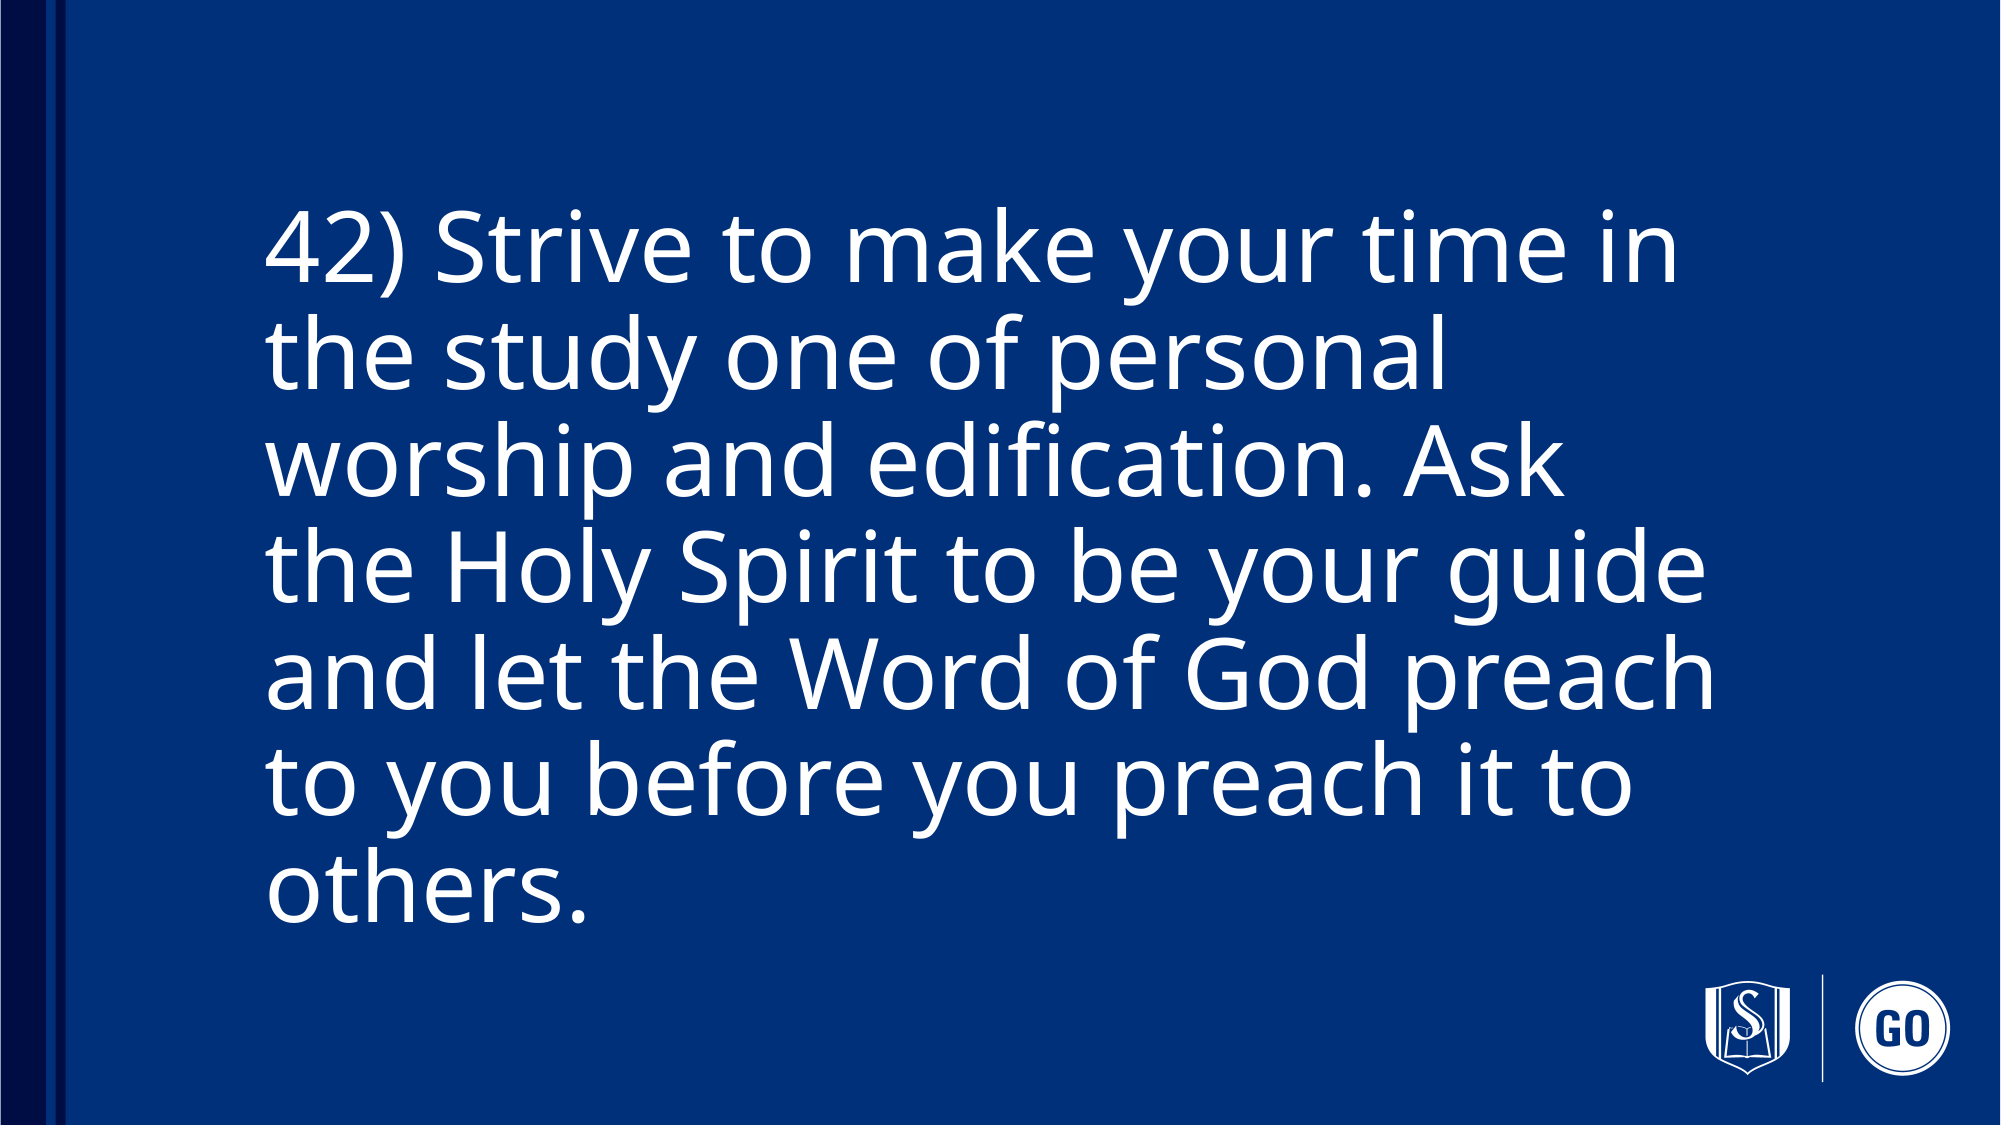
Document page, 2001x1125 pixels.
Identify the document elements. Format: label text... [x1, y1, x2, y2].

picture [0, 0, 2001, 1125]
title 42) Strive to make your time in the study one of personal worship and edification. Ask the Holy Spirit to be your guide and let the Word of God preach to you before you preach it to others. [249, 184, 1750, 952]
